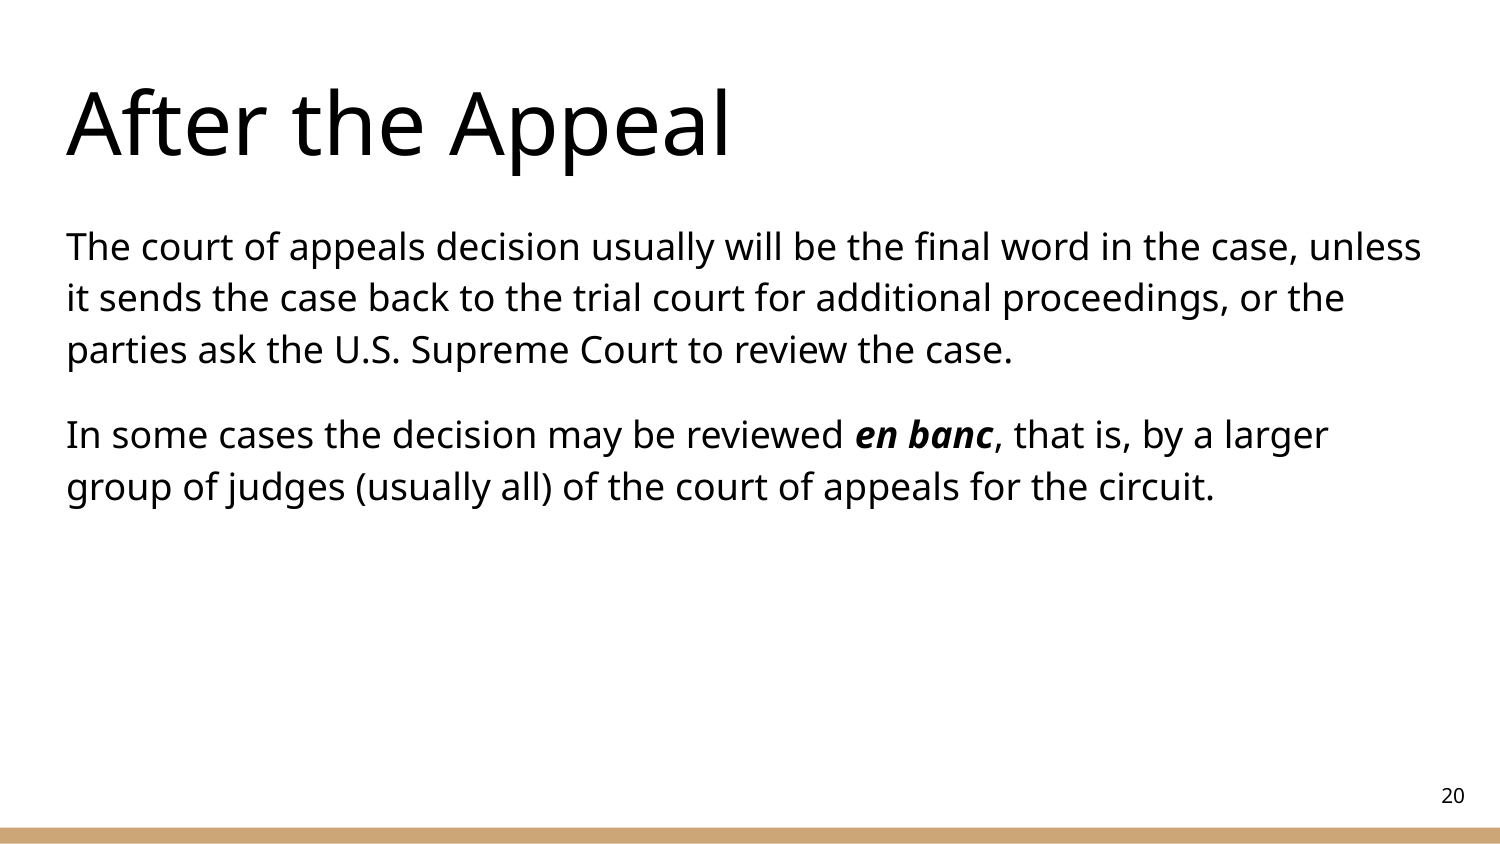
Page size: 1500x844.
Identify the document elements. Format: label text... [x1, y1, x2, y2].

title After the Appeal [51, 51, 1449, 189]
list The court of appeals decision usually will be the final word in the case, unless it sends the case back to the trial court for additional proceedings, or the parties ask the U.S. Supreme Court to review the case. In some cases the decision may be reviewed en banc, that is, by a larger group of judges (usually all) of the court of appeals for the circuit. [51, 200, 1449, 752]
slide_number ‹#› [1389, 764, 1480, 830]
